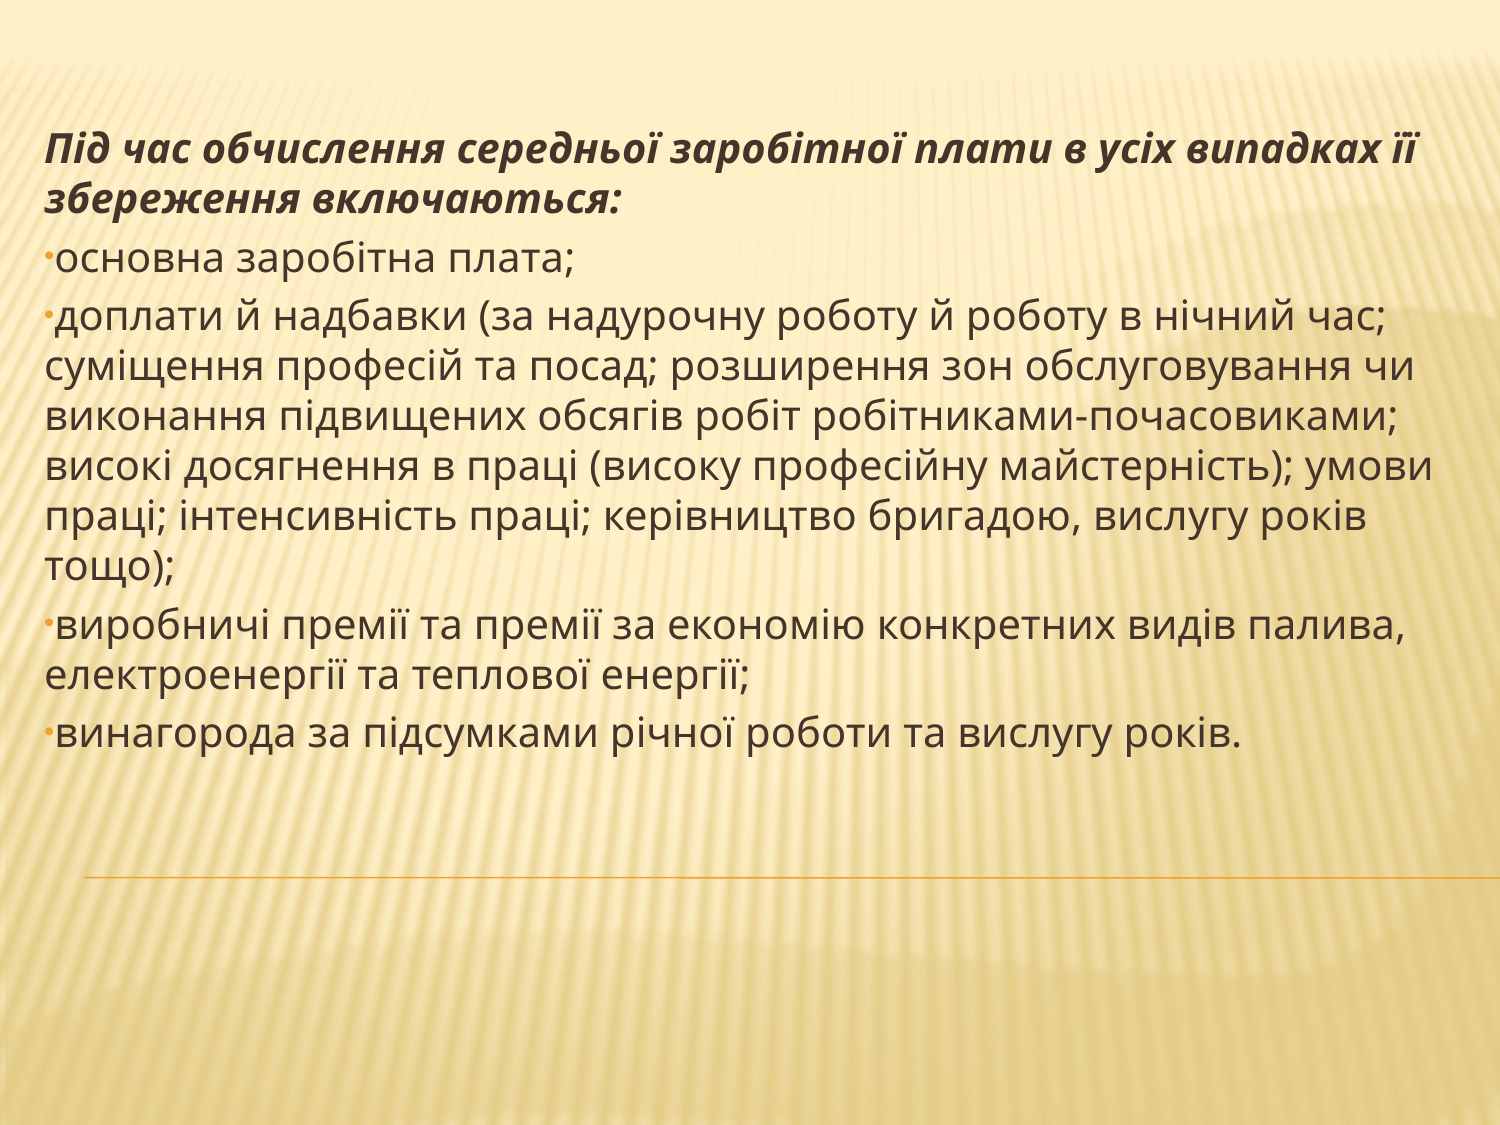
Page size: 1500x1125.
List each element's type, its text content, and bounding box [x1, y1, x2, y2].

subtitle Під час обчислення середньої заробітної плати в усіх випадках її збереження включаються: основна заробітна плата; доплати й надбавки (за надурочну роботу й роботу в нічний час; суміщення професій та посад; розширення зон обслуговування чи виконання підвищених обсягів робіт робітниками-почасовиками; високі досягнення в праці (високу професійну майстерність); умови праці; інтенсивність праці; керівництво бригадою, вислугу років тощо); виробничі премії та премії за економію конкретних видів палива, електроенергії та теплової енергії; винагорода за підсумками річної роботи та вислугу років. [29, 149, 1500, 764]
